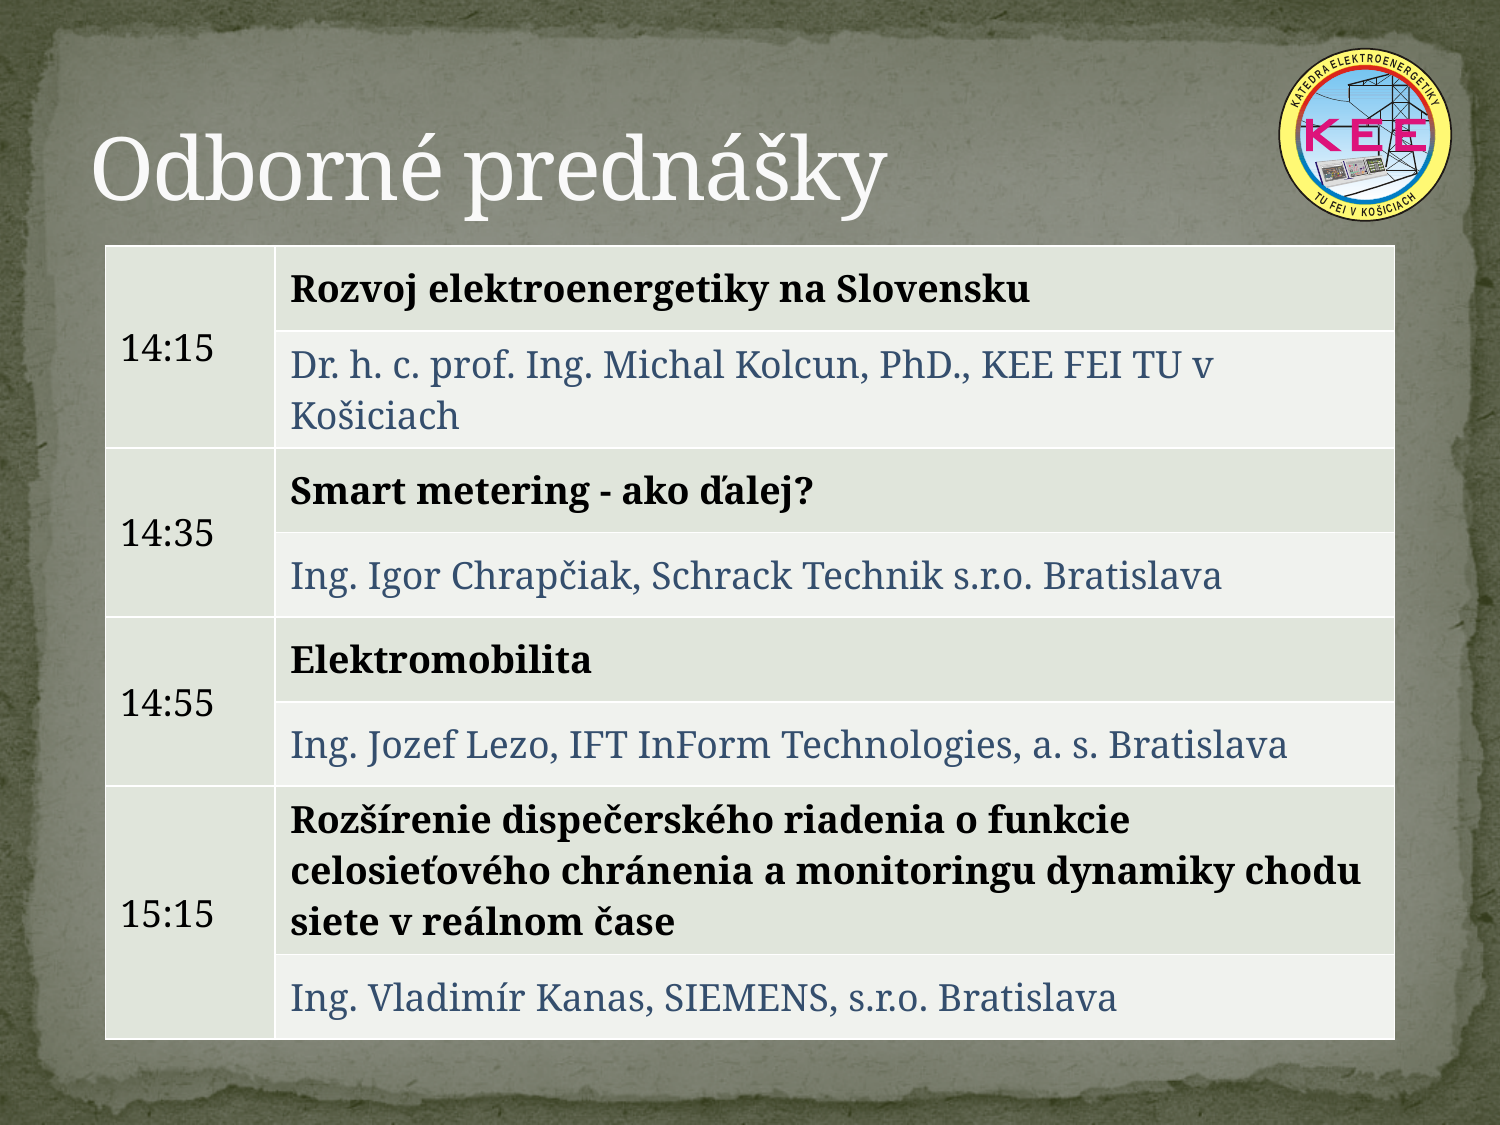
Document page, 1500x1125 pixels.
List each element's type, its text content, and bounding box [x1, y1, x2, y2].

table_cell 15:15 [106, 787, 274, 1038]
table_cell Elektromobilita [276, 618, 1394, 701]
table_cell Ing. Vladimír Kanas, SIEMENS, s.r.o. Bratislava [276, 955, 1394, 1038]
table_header 14:15 [106, 247, 274, 447]
picture [1278, 47, 1453, 222]
table_header Rozvoj elektroenergetiky na Slovensku [276, 247, 1394, 330]
table_cell Ing. Jozef Lezo, IFT InForm Technologies, a. s. Bratislava [276, 703, 1394, 785]
title Odborné prednášky [74, 24, 1425, 225]
table_cell 14:55 [106, 618, 274, 785]
table_cell Dr. h. c. prof. Ing. Michal Kolcun, PhD., KEE FEI TU v Košiciach [276, 332, 1394, 447]
table_cell Ing. Igor Chrapčiak, Schrack Technik s.r.o. Bratislava [276, 533, 1394, 616]
table_cell Rozšírenie dispečerského riadenia o funkcie celosieťového chránenia a monitoringu dynamiky chodu siete v reálnom čase [276, 787, 1394, 954]
table_cell Smart metering - ako ďalej? [276, 449, 1394, 532]
table_cell 14:35 [106, 449, 274, 616]
